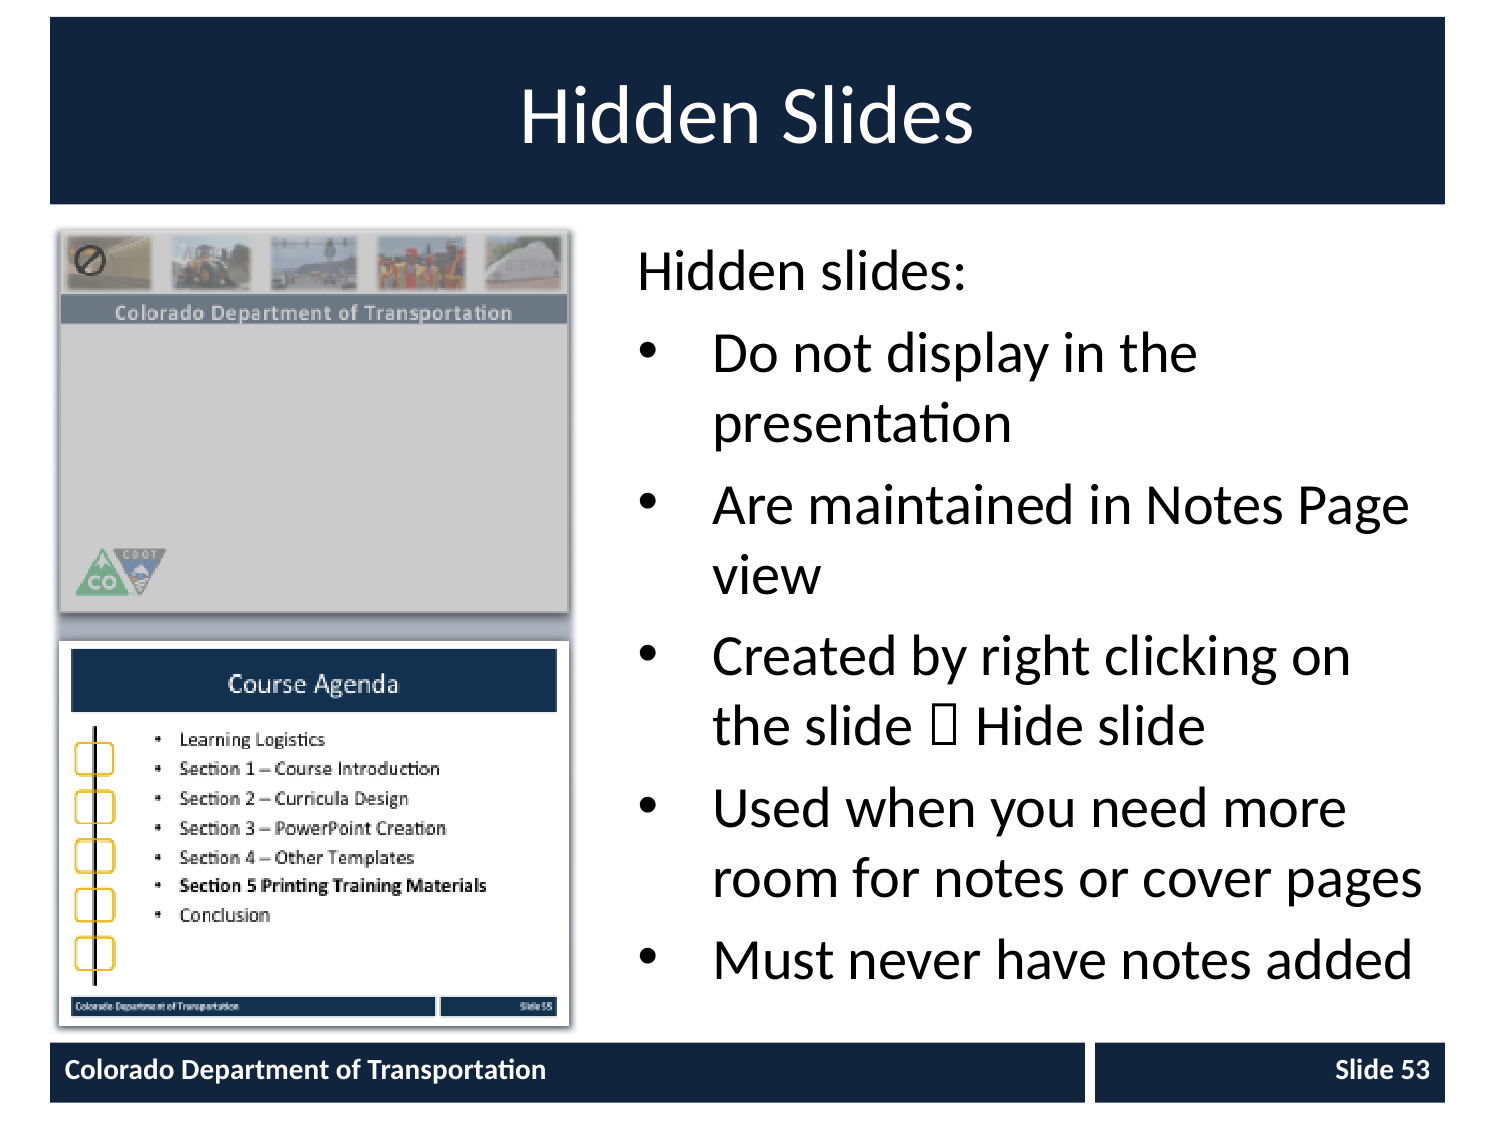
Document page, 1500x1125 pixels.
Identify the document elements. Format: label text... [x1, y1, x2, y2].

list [49, 224, 578, 1036]
title Hidden Slides [49, 16, 1446, 205]
footer Colorado Department of Transportation [50, 1042, 1085, 1103]
list Hidden slides: Do not display in the presentation Are maintained in Notes Page view Created by right clicking on the slide  Hide slide Used when you need more room for notes or cover pages Must never have notes added [622, 224, 1446, 1036]
slide_number Slide 53 [1095, 1042, 1445, 1103]
